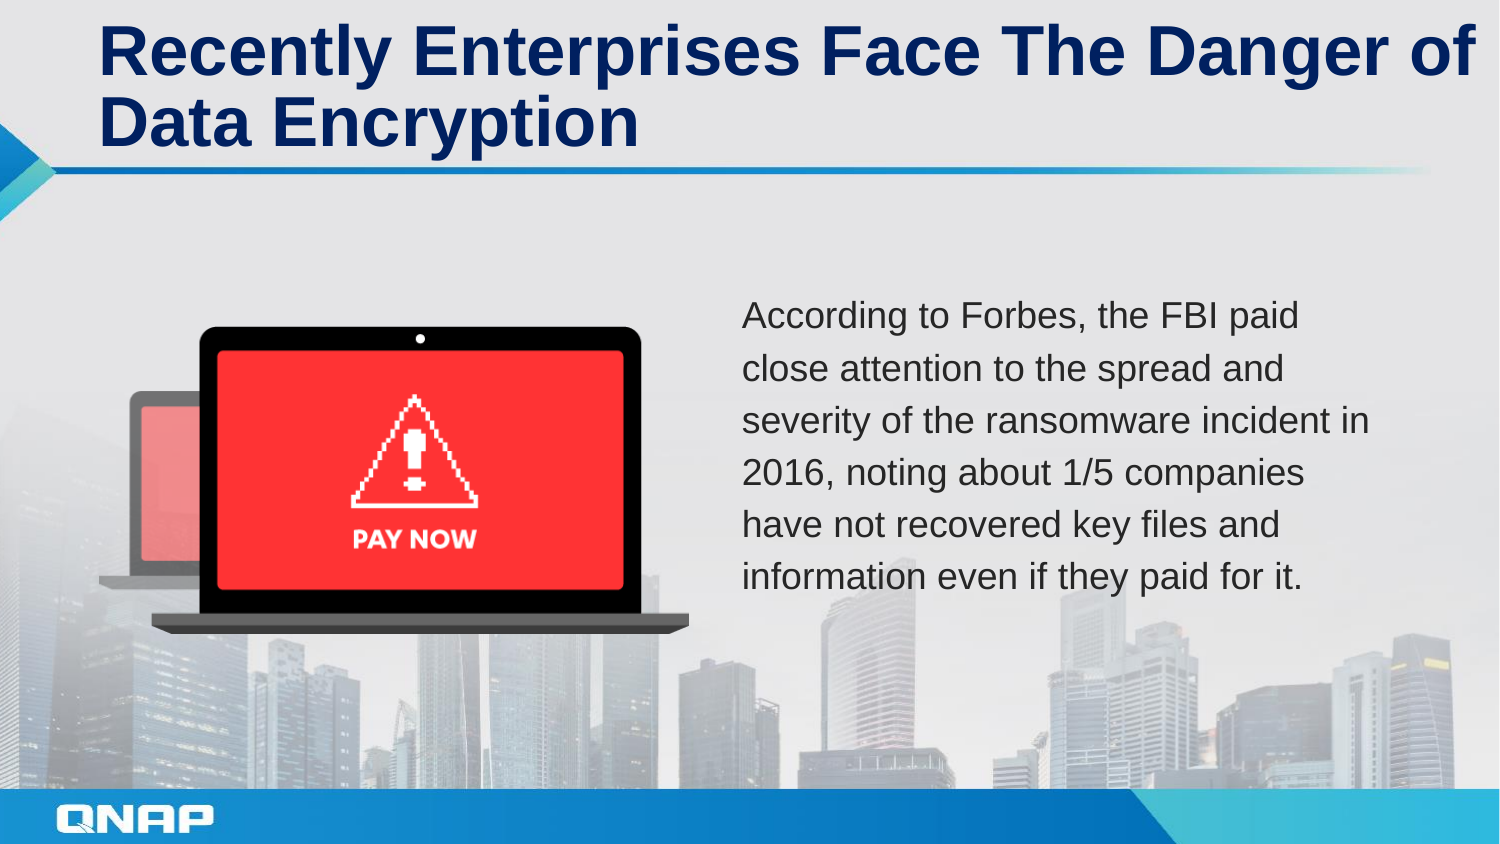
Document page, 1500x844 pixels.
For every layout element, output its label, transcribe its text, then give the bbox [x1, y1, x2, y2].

picture [0, 0, 1500, 844]
title Recently Enterprises Face The Danger of Data Encryption [83, 20, 1500, 159]
list According to Forbes, the FBI paid close attention to the spread and severity of the ransomware incident in 2016, noting about 1/5 companies have not recovered key files and information even if they paid for it. [714, 276, 1404, 635]
